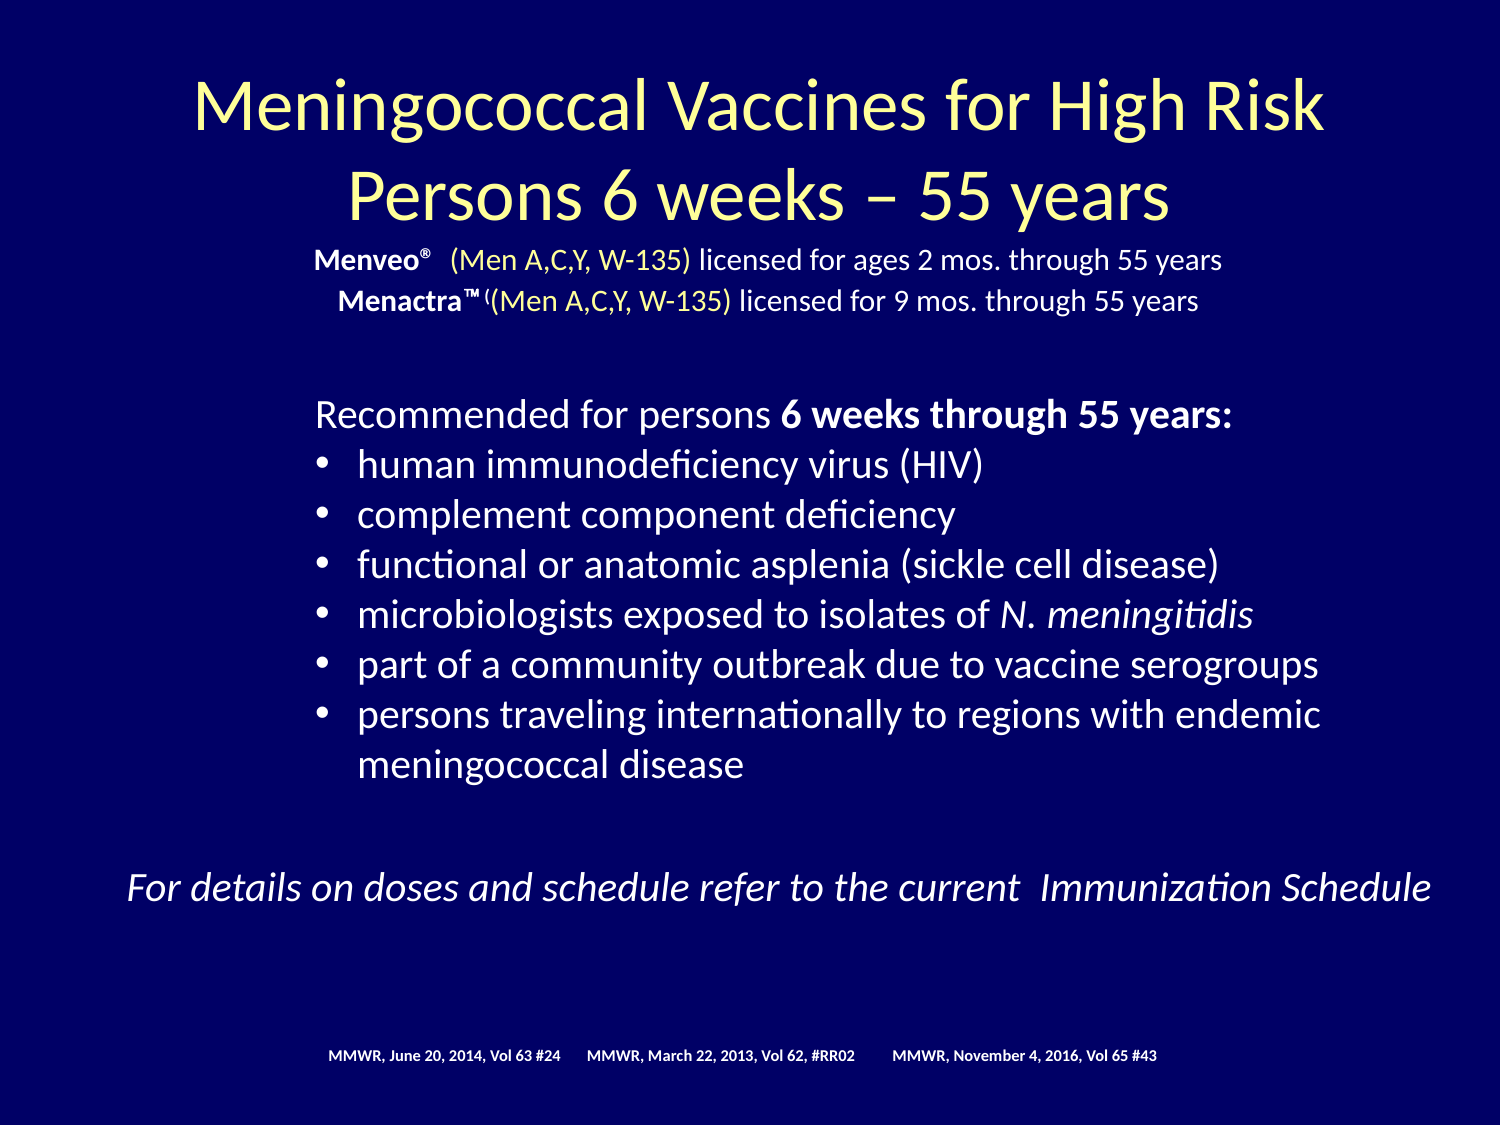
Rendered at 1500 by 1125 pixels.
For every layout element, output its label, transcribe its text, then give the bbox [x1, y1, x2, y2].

text_box Meningococcal Vaccines for High Risk Persons 6 weeks – 55 years [177, 47, 1342, 243]
text_box For details on doses and schedule refer to the current Immunization Schedule [92, 852, 1468, 918]
text_box Menveo® (Men A,C,Y, W-135) licensed for ages 2 mos. through 55 years Menactra ((Men A,C,Y, W-135) licensed for 9 mos. through 55 years [233, 239, 1303, 325]
text_box MMWR, June 20, 2014, Vol 63 #24 MMWR, March 22, 2013, Vol 62, #RR02 MMWR, November 4, 2016, Vol 65 #43 [313, 1037, 1246, 1072]
text_box Recommended for persons 6 weeks through 55 years: human immunodeficiency virus (HIV) complement component deficiency functional or anatomic asplenia (sickle cell disease) microbiologists exposed to isolates of N. meningitidis part of a community outbreak due to vaccine serogroups persons traveling internationally to regions with endemic meningococcal disease [300, 379, 1438, 795]
